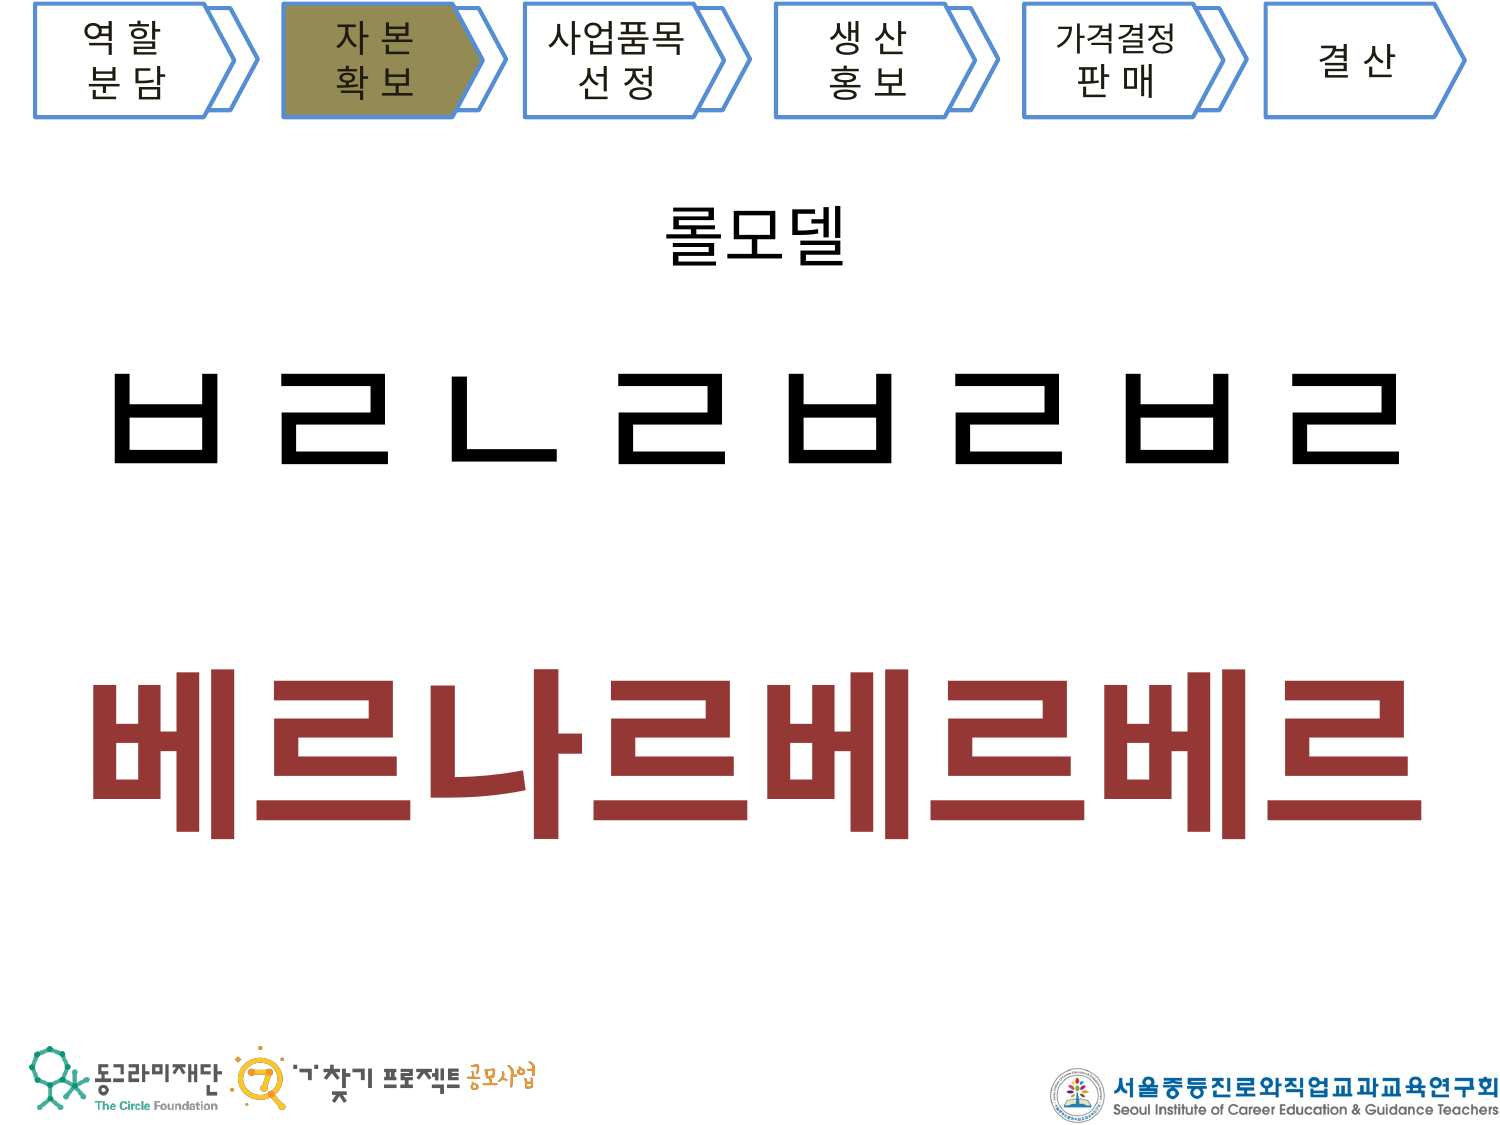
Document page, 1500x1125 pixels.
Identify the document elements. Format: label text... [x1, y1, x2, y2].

text_box [457, 6, 509, 113]
picture [29, 1046, 222, 1110]
text_box 롤모델 ㅂㄹㄴㄹㅂㄹㅂㄹ [66, 187, 1445, 533]
text_box 생 산 홍 보 [773, 1, 977, 120]
picture [1046, 1067, 1500, 1124]
text_box 사업품목 선 정 [522, 1, 726, 120]
text_box [698, 6, 752, 113]
text_box 가격결정 판 매 [1022, 1, 1226, 120]
text_box [1198, 6, 1249, 113]
text_box 베르나르베르베르 [66, 632, 1445, 868]
picture [230, 1046, 535, 1110]
text_box 자 본 확 보 [281, 1, 485, 120]
text_box 역 할 분 담 [33, 1, 237, 120]
text_box 결 산 [1263, 1, 1467, 120]
text_box [949, 6, 1001, 113]
text_box [209, 6, 260, 113]
